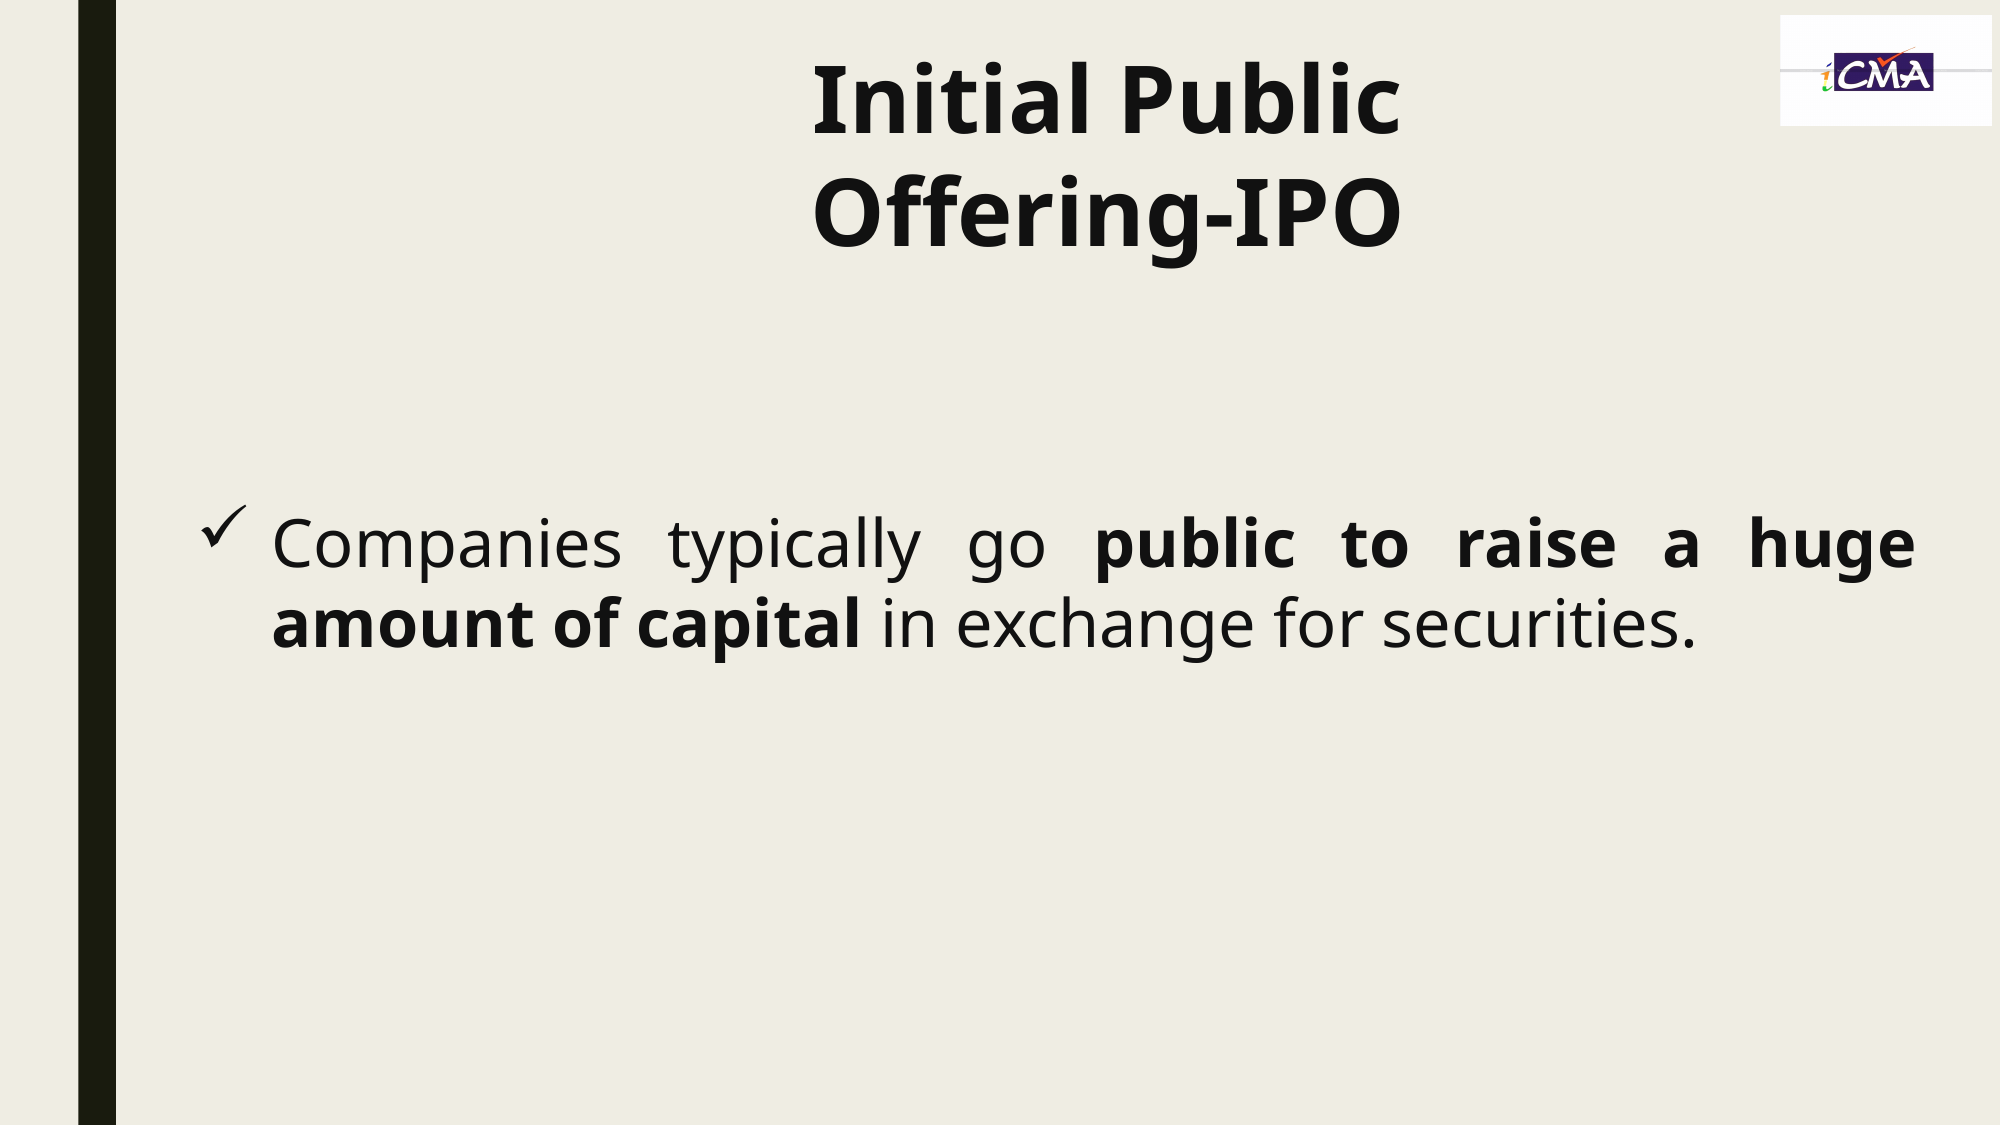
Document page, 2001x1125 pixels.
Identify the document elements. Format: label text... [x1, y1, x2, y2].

text_box Companies typically go public to raise a huge amount of capital in exchange for securities. [181, 173, 1932, 668]
picture [1780, 15, 1992, 126]
text_box Initial Public Offering-IPO [611, 32, 1605, 173]
